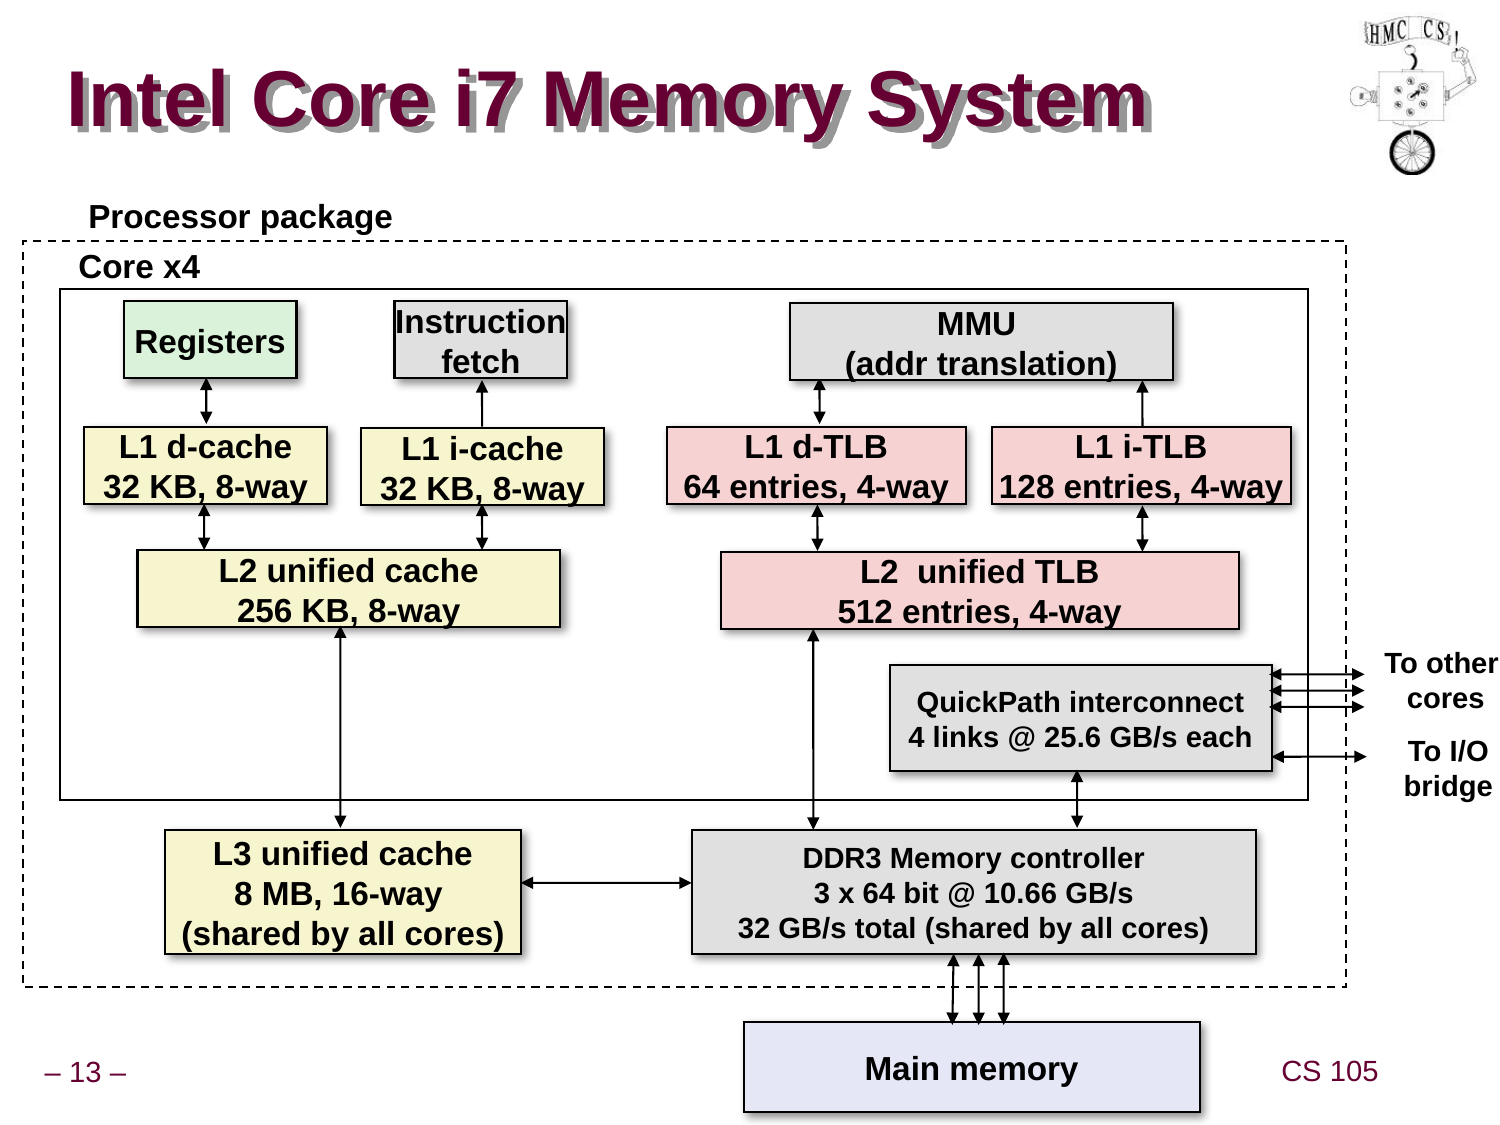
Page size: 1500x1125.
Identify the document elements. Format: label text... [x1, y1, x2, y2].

text_box [334, 625, 347, 828]
text_box To I/O bridge [1371, 724, 1500, 810]
text_box Processor package [0, 187, 482, 243]
text_box [946, 953, 960, 1025]
text_box [520, 876, 692, 890]
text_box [1268, 674, 1367, 757]
text_box [1070, 769, 1084, 828]
text_box QuickPath interconnect 4 links @ 25.6 GB/s each [889, 665, 1272, 772]
picture [1350, 12, 1477, 175]
text_box [972, 953, 985, 1025]
text_box [997, 952, 1010, 1025]
title Intel Core i7 Memory System [66, 40, 1275, 163]
text_box [22, 241, 1346, 988]
text_box Main memory [743, 1021, 1200, 1113]
text_box To other cores [1366, 637, 1500, 723]
text_box [807, 628, 820, 830]
